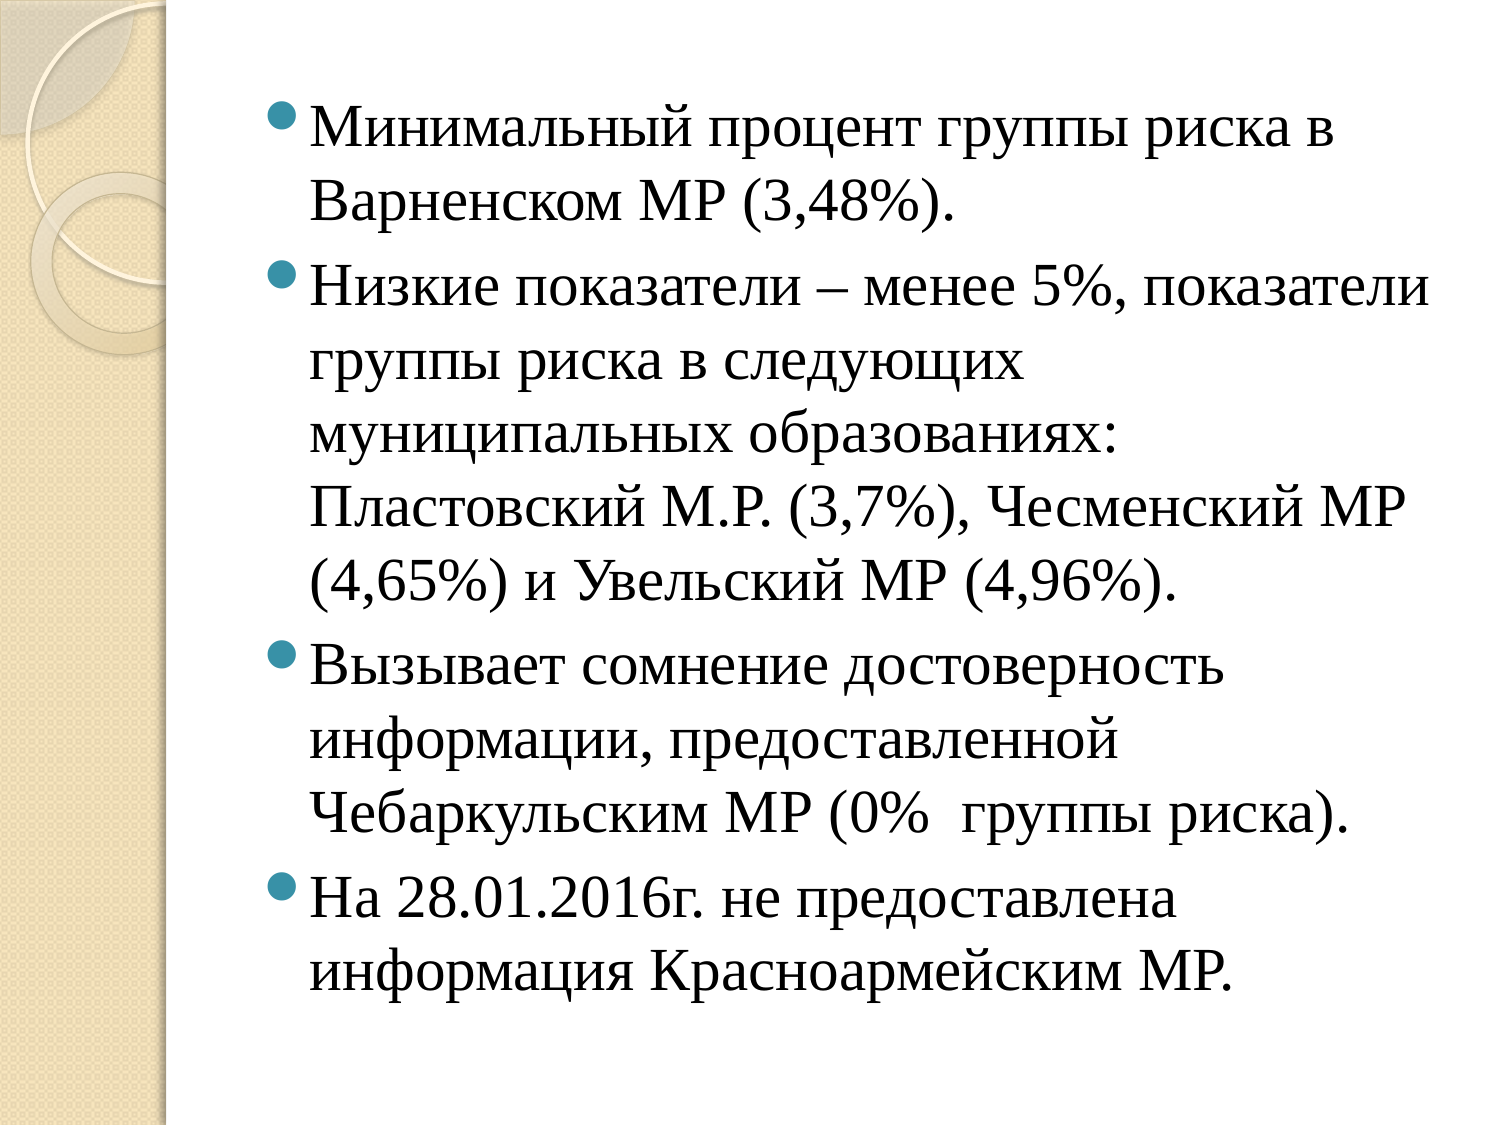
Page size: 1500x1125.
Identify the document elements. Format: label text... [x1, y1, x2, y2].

list Минимальный процент группы риска в Варненском МР (3,48%). Низкие показатели – менее 5%, показатели группы риска в следующих муниципальных образованиях: Пластовский М.Р. (3,7%), Чесменский МР (4,65%) и Увельский МР (4,96%). Вызывает сомнение достоверность информации, предоставленной Чебаркульским МР (0% группы риска). На 28.01.2016г. не предоставлена информация Красноармейским МР. [235, 78, 1466, 1025]
